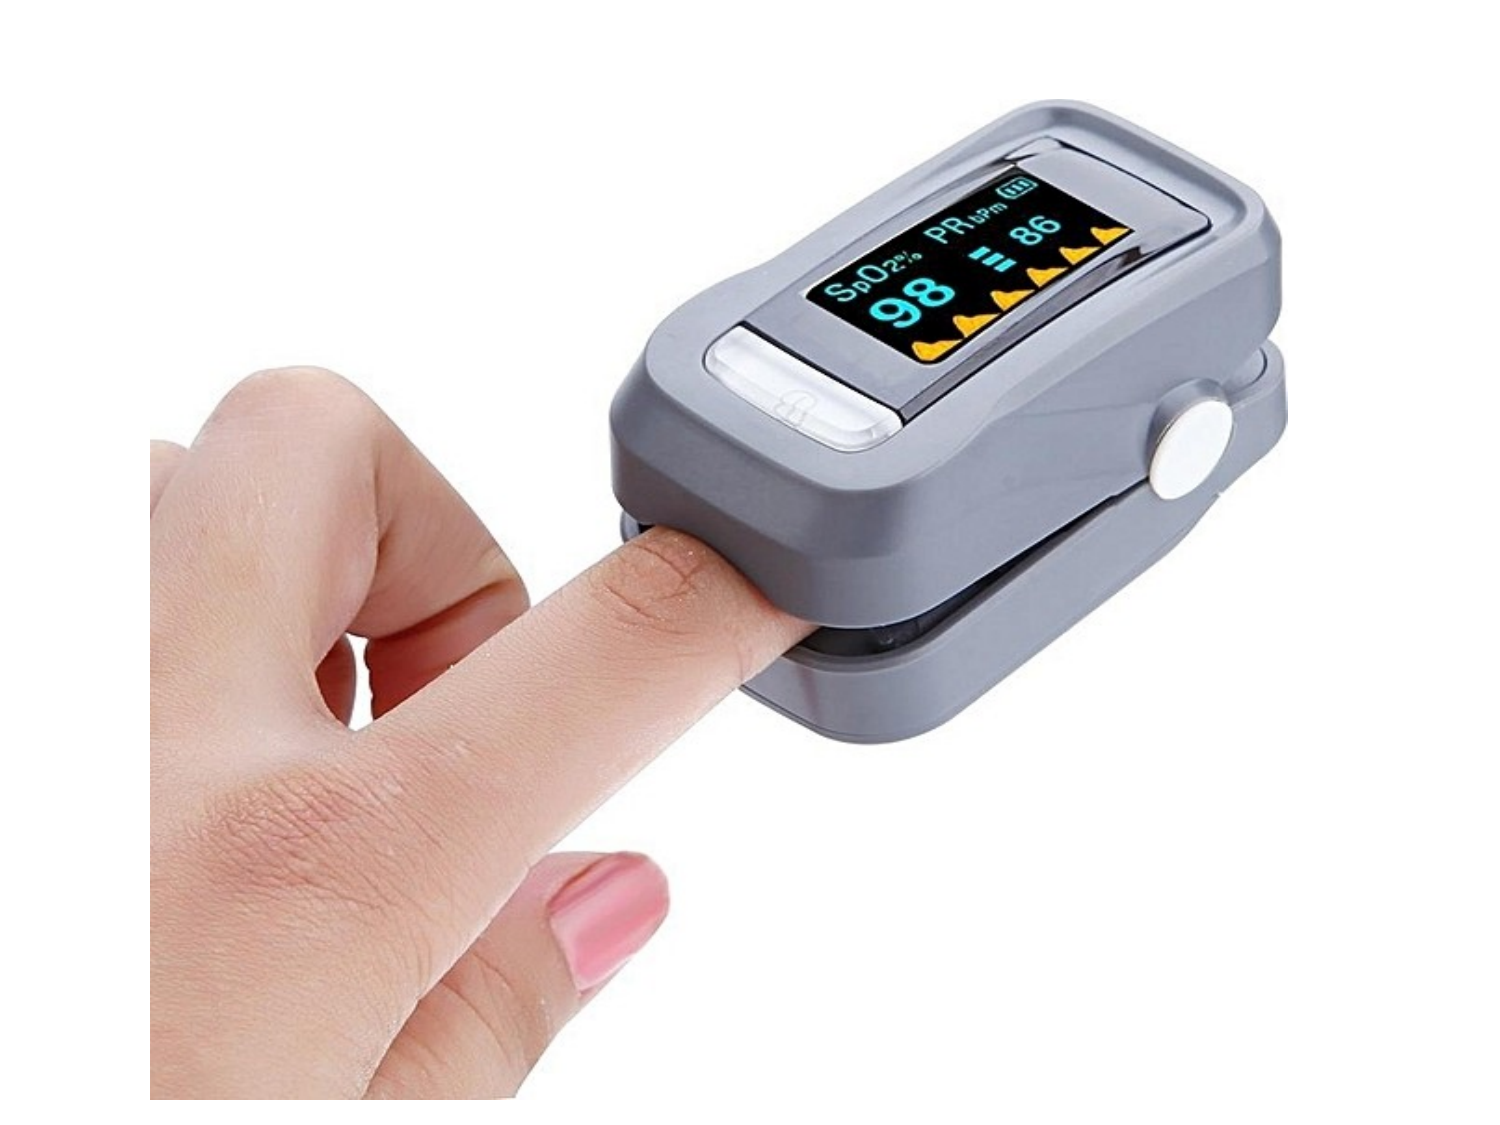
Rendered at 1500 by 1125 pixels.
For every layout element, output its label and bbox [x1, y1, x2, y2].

picture [149, 99, 1288, 1101]
